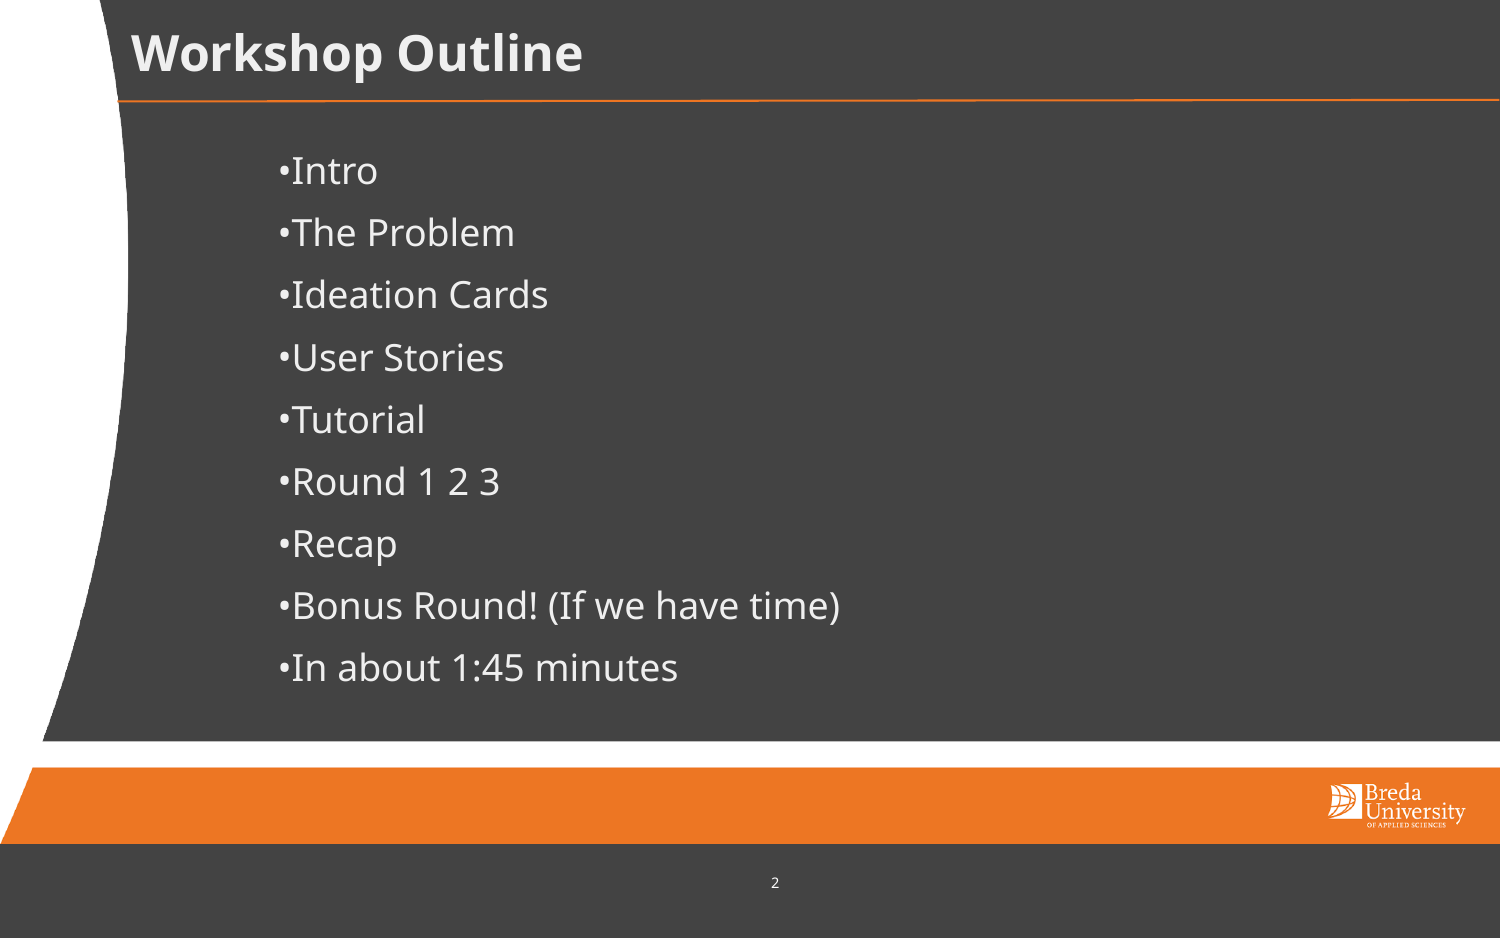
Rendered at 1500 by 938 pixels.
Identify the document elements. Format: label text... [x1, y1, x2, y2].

picture [0, 0, 1500, 844]
title Workshop Outline [106, 8, 1500, 94]
slide_number ‹#› [752, 873, 798, 916]
list Intro The Problem Ideation Cards User Stories Tutorial Round 1 2 3 Recap Bonus Round! (If we have time) In about 1:45 minutes [252, 133, 1402, 735]
